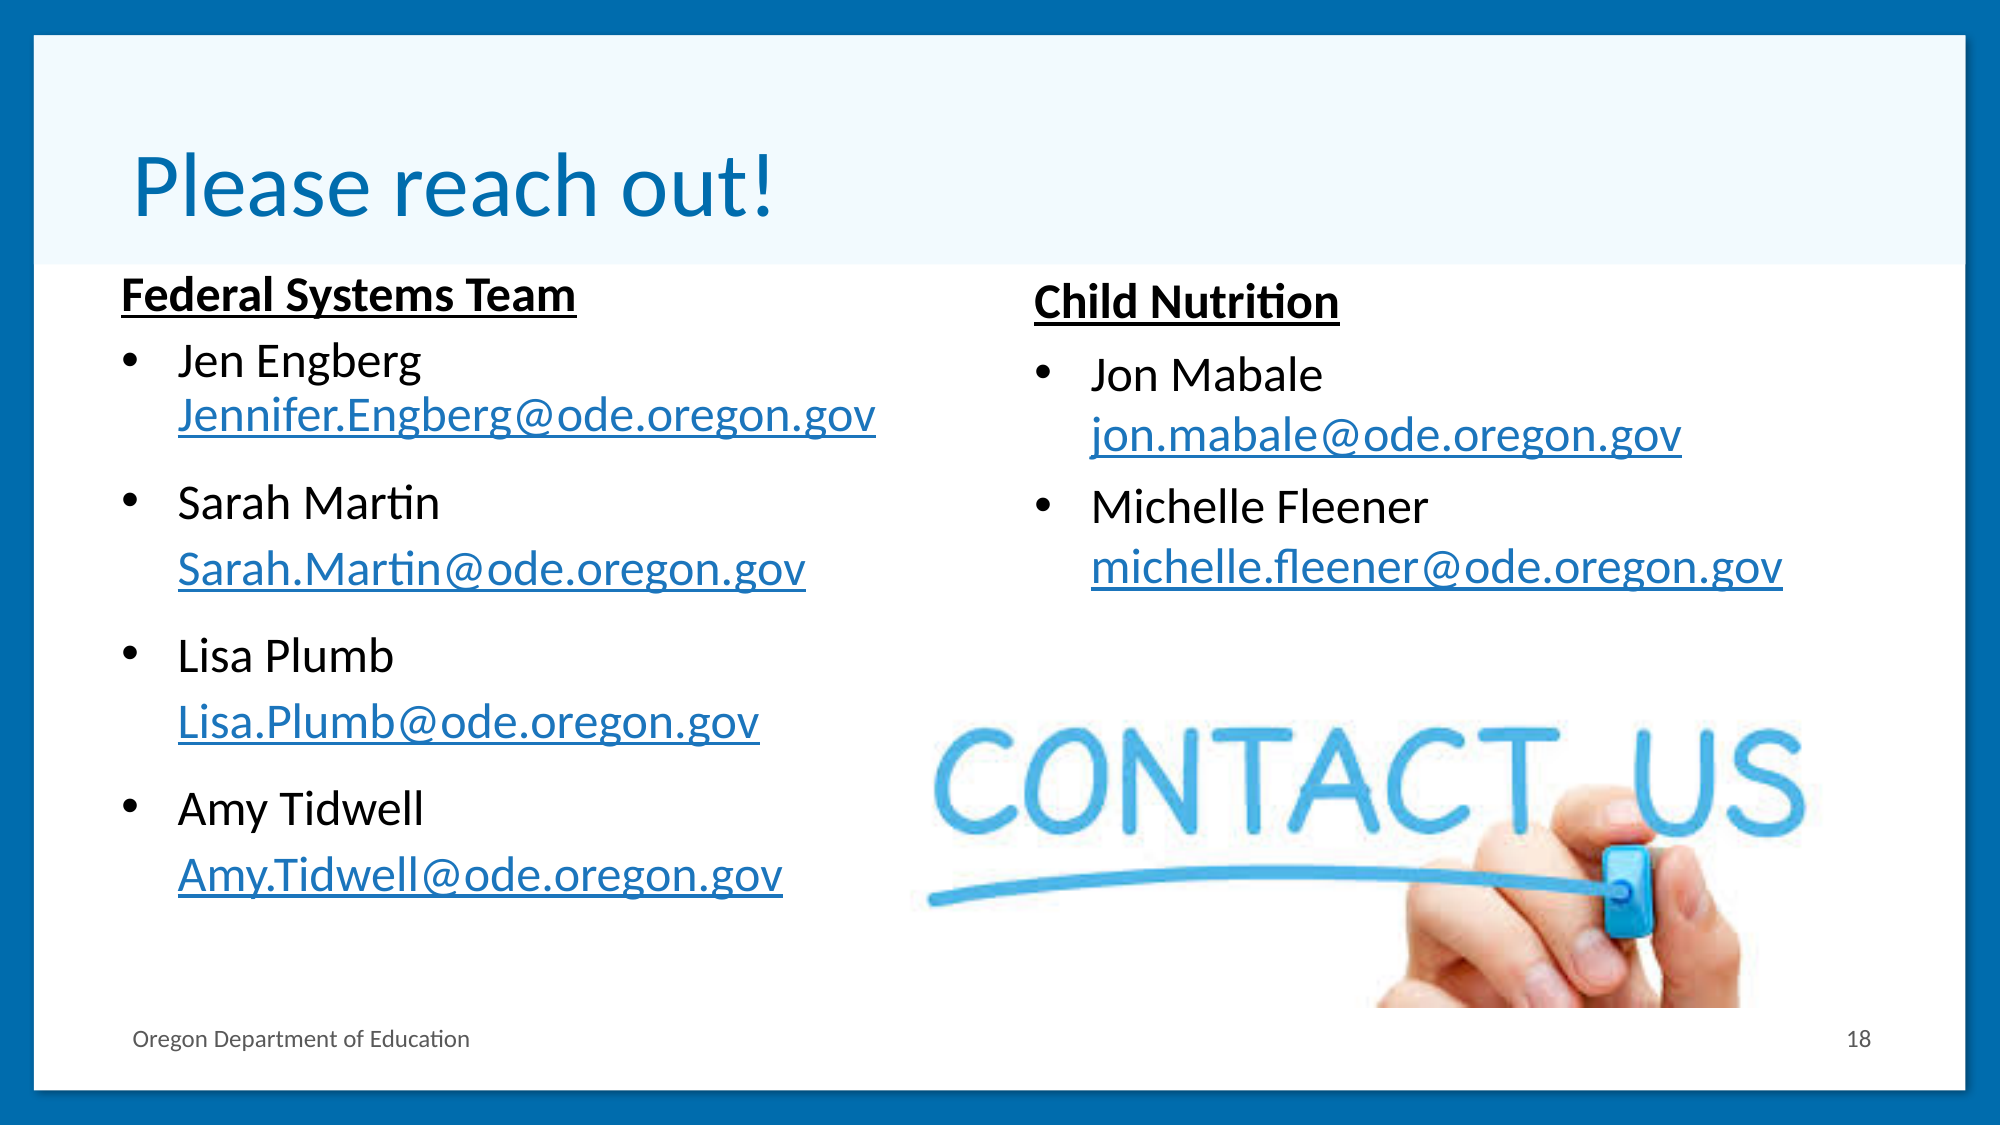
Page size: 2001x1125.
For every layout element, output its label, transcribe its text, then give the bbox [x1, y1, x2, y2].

footer Oregon Department of Education [117, 1007, 588, 1068]
picture [869, 657, 1876, 1008]
list Child Nutrition Jon Mabale jon.mabale@ode.oregon.gov Michelle Fleener michelle.fleener@ode.oregon.gov [1019, 261, 1894, 935]
slide_number 18 [1412, 1007, 1887, 1068]
title Please reach out! [117, 75, 1887, 244]
list Federal Systems Team Jen Engberg Jennifer.Engberg@ode.oregon.gov Sarah Martin Sarah.Martin@ode.oregon.gov Lisa Plumb Lisa.Plumb@ode.oregon.gov Amy Tidwell Amy.Tidwell@ode.oregon.gov [106, 260, 1876, 935]
